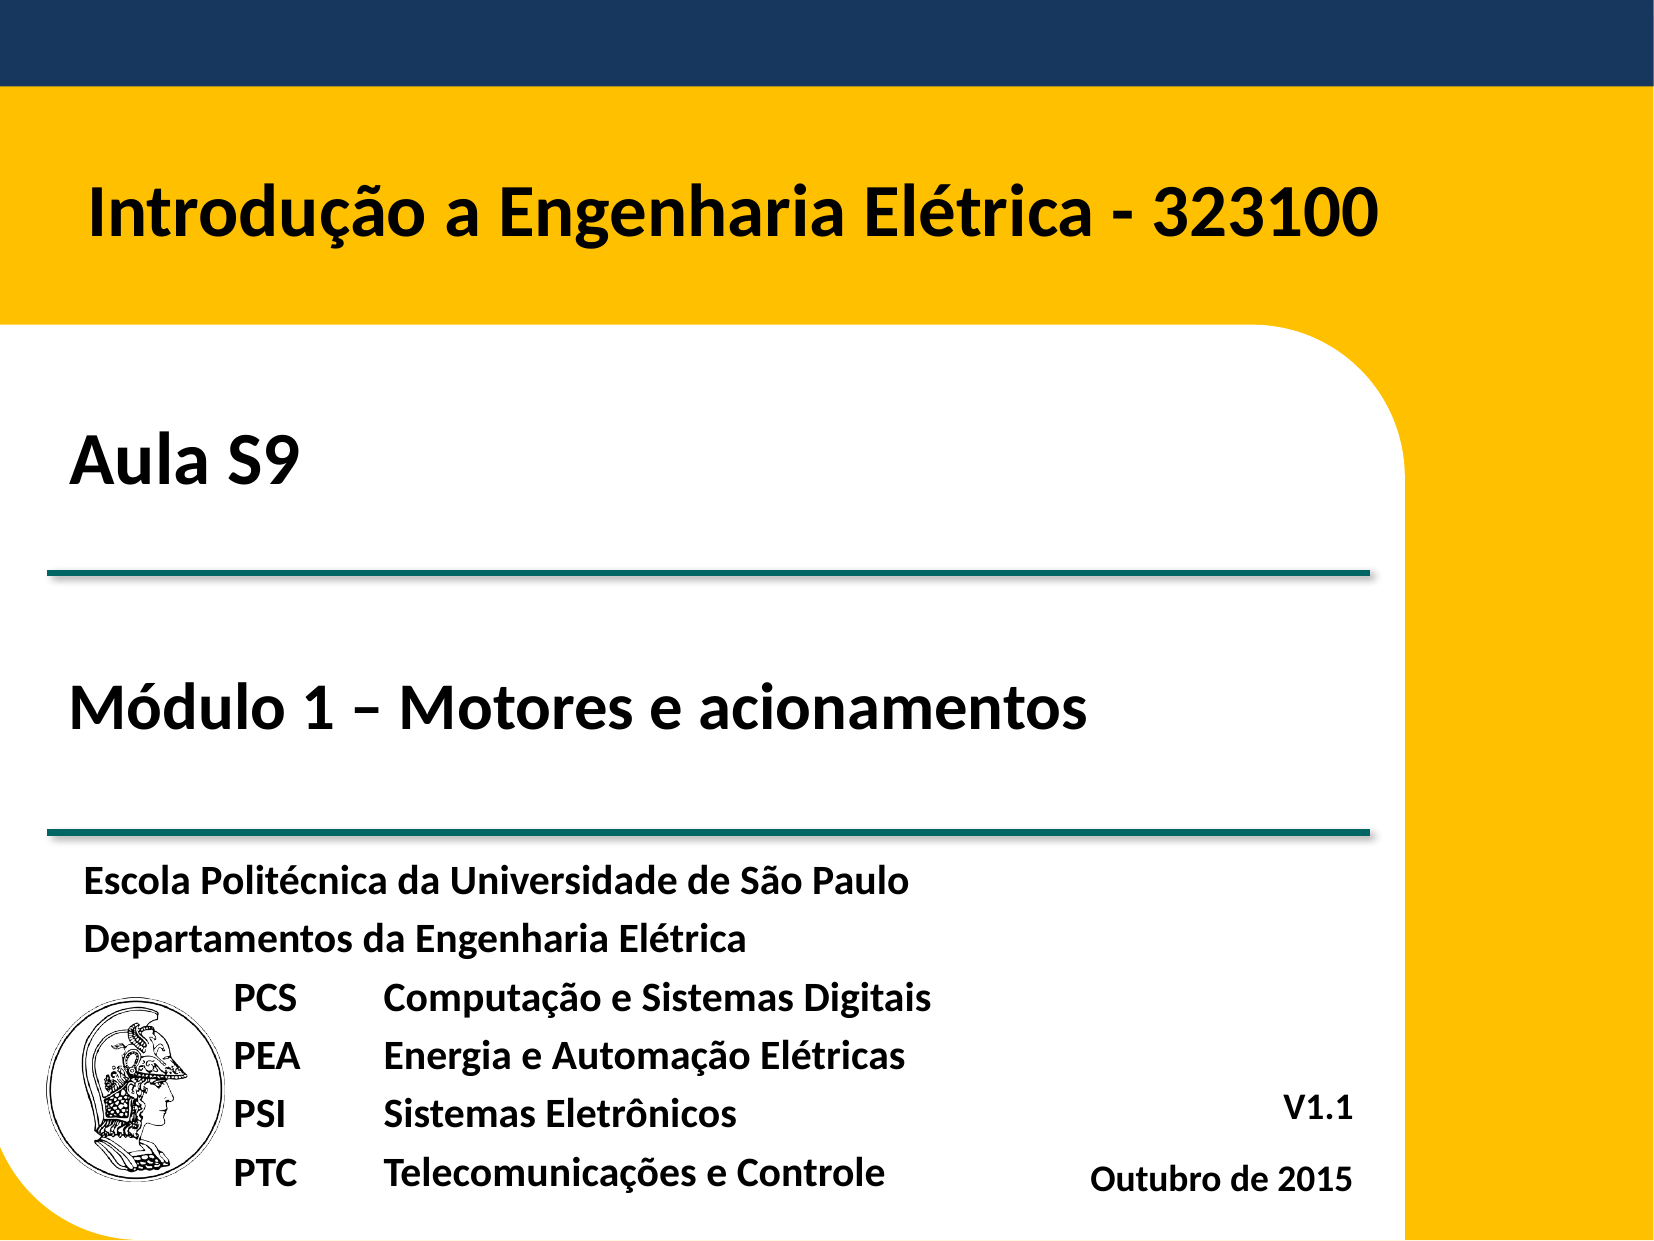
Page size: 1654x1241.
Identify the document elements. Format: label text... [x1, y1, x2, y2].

text_box V1.1 [944, 1074, 1371, 1151]
text_box Outubro de 2015 [366, 1145, 1371, 1223]
subtitle Escola Politécnica da Universidade de São Paulo Departamentos da Engenharia Elétrica PCS Computação e Sistemas Digitais PEA Energia e Automação Elétricas PSI Sistemas Eletrônicos PTC Telecomunicações e Controle [67, 845, 1225, 1211]
text_box Aula S9 [53, 371, 1376, 538]
picture [46, 997, 67, 1182]
text_box Módulo 1 – Motores e acionamentos [52, 620, 1376, 786]
title Introdução a Engenharia Elétrica - 323100 [70, 112, 1583, 302]
